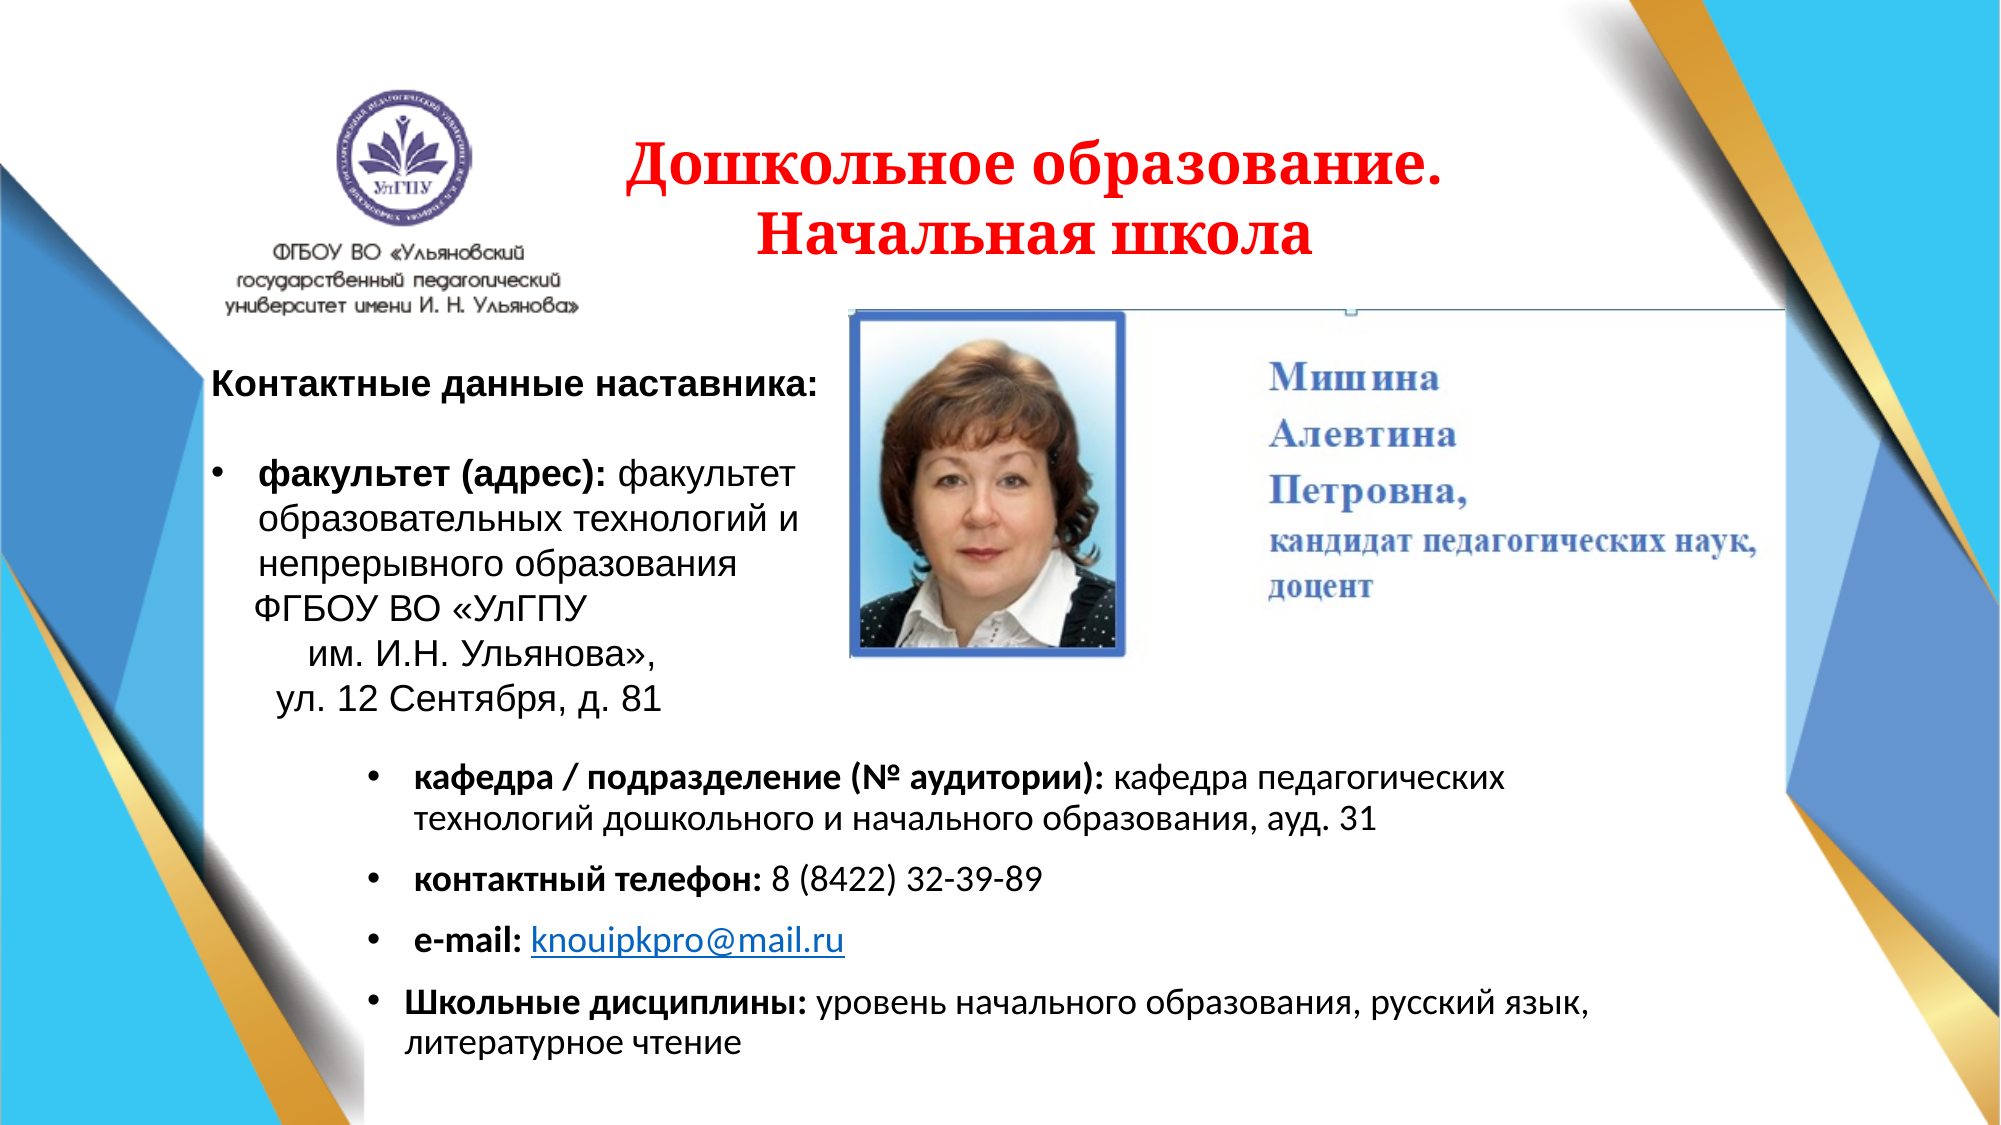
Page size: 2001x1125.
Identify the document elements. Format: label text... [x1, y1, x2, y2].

picture [0, 0, 2001, 1125]
list кафедра / подразделение (№ аудитории): кафедра педагогических технологий дошкольного и начального образования, ауд. 31 контактный телефон: 8 (8422) 32-39-89 е-mail: knouipkpro@mail.ru Школьные дисциплины: уровень начального образования, русский язык, литературное чтение [351, 749, 1633, 1093]
text_box Дошкольное образование. Начальная школа [562, 118, 1509, 274]
text_box Контактные данные наставника: факультет (адрес): факультет образовательных технологий и непрерывного образования ФГБОУ ВО «УлГПУ им. И.Н. Ульянова», ул. 12 Сентября, д. 81 [196, 351, 849, 727]
